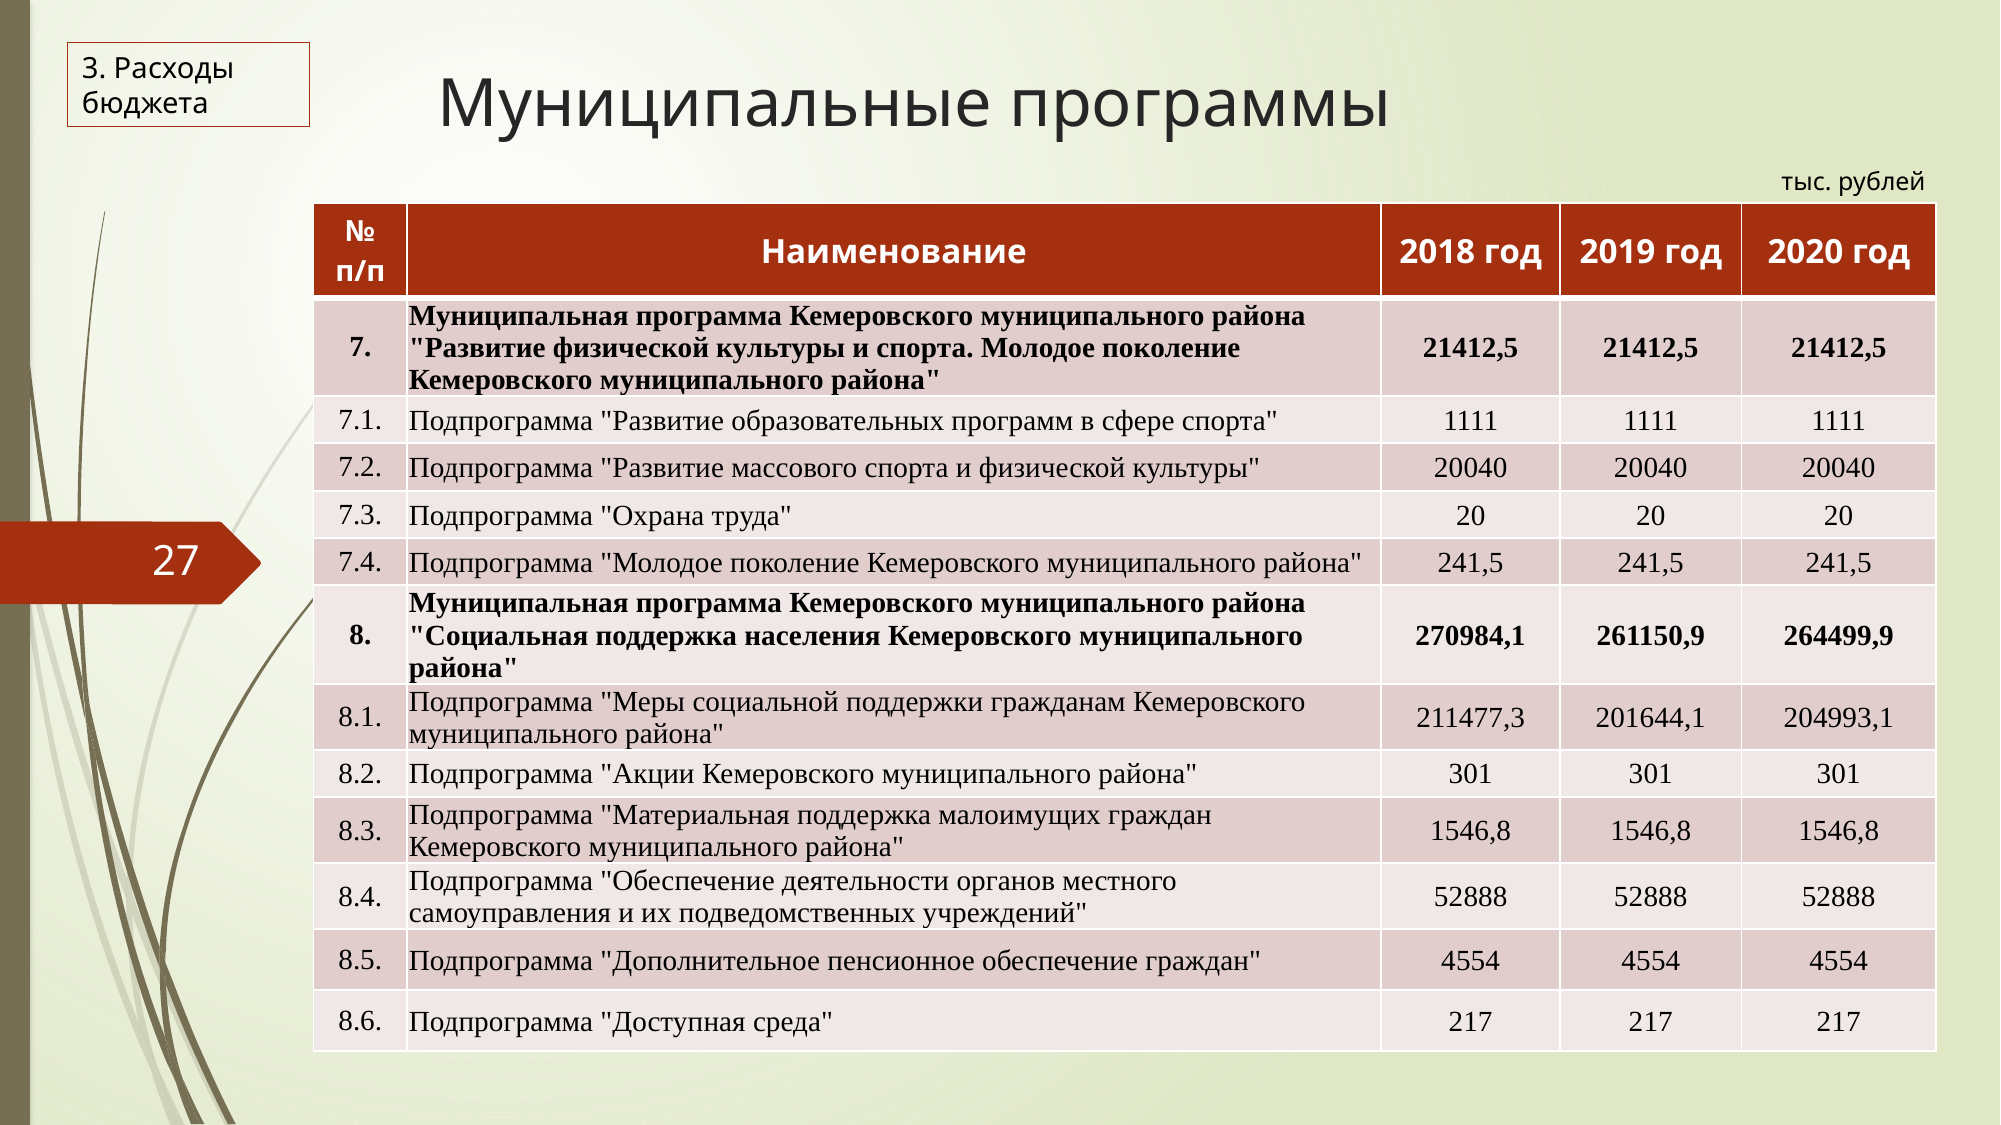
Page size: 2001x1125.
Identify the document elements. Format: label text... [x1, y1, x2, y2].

table_cell 241,5 [1561, 539, 1741, 584]
table_cell Подпрограмма "Акции Кемеровского муниципального района" [408, 751, 1380, 796]
table_cell 8.5. [314, 930, 406, 989]
table_header № п/п [314, 204, 406, 295]
table_cell 261150,9 [1561, 586, 1741, 683]
text_box 3. Расходы бюджета [67, 42, 310, 127]
table_cell 1111 [1561, 397, 1741, 442]
table_cell 1546,8 [1561, 798, 1741, 862]
table_cell 204993,1 [1742, 685, 1935, 749]
table_cell 8.2. [314, 751, 406, 796]
table_cell 301 [1561, 751, 1741, 796]
table_cell 241,5 [1382, 539, 1559, 584]
table_cell Подпрограмма "Материальная поддержка малоимущих граждан Кемеровского муниципального района" [408, 798, 1380, 862]
table_cell 8.6. [314, 991, 406, 1050]
table_cell Муниципальная программа Кемеровского муниципального района "Социальная поддержка населения Кемеровского муниципального района" [408, 586, 1380, 683]
table_cell 20 [1561, 492, 1741, 537]
table_cell 21412,5 [1742, 301, 1935, 395]
table_cell 211477,3 [1382, 685, 1559, 749]
text_box тыс. рублей [1766, 157, 1962, 203]
table_cell 264499,9 [1742, 586, 1935, 683]
table_cell 20040 [1382, 444, 1559, 490]
table_cell Подпрограмма "Развитие образовательных программ в сфере спорта" [408, 397, 1380, 442]
table_cell 20 [1382, 492, 1559, 537]
table_header 2020 год [1742, 204, 1935, 295]
slide_number 27 [87, 532, 216, 592]
table_cell 4554 [1382, 930, 1559, 989]
table_cell Подпрограмма "Дополнительное пенсионное обеспечение граждан" [408, 930, 1380, 989]
table_cell 241,5 [1742, 539, 1935, 584]
table_cell 7.3. [314, 492, 406, 537]
table_cell 8.1. [314, 685, 406, 749]
table_cell 1111 [1382, 397, 1559, 442]
table_header 2019 год [1561, 204, 1741, 295]
table_cell 52888 [1561, 864, 1741, 928]
table_header 2018 год [1382, 204, 1559, 295]
table_cell 52888 [1742, 864, 1935, 928]
table_cell 20040 [1561, 444, 1741, 490]
table_cell 20 [1742, 492, 1935, 537]
table_cell 4554 [1742, 930, 1935, 989]
table_cell 217 [1382, 991, 1559, 1050]
table_cell 4554 [1561, 930, 1741, 989]
table_cell 8. [314, 586, 406, 683]
table_header Наименование [408, 204, 1380, 295]
table_cell Подпрограмма "Развитие массового спорта и физической культуры" [408, 444, 1380, 490]
table_cell Подпрограмма "Меры социальной поддержки гражданам Кемеровского муниципального района" [408, 685, 1380, 749]
table_cell 1546,8 [1742, 798, 1935, 862]
table_cell 20040 [1742, 444, 1935, 490]
title Муниципальные программы [422, 41, 1886, 158]
table_cell 21412,5 [1561, 301, 1741, 395]
table_cell Подпрограмма "Обеспечение деятельности органов местного самоуправления и их подведомственных учреждений" [408, 864, 1380, 928]
table_cell 21412,5 [1382, 301, 1559, 395]
table_cell 7.2. [314, 444, 406, 490]
table_cell 217 [1561, 991, 1741, 1050]
table_cell 217 [1742, 991, 1935, 1050]
table_cell 52888 [1382, 864, 1559, 928]
table_cell 1111 [1742, 397, 1935, 442]
table_cell Подпрограмма "Доступная среда" [408, 991, 1380, 1050]
table_cell 7.4. [314, 539, 406, 584]
table_cell Подпрограмма "Молодое поколение Кемеровского муниципального района" [408, 539, 1380, 584]
table_cell 301 [1382, 751, 1559, 796]
table_cell 8.3. [314, 798, 406, 862]
table_cell 201644,1 [1561, 685, 1741, 749]
table_cell 301 [1742, 751, 1935, 796]
table_cell 7.1. [314, 397, 406, 442]
table_cell 270984,1 [1382, 586, 1559, 683]
table_cell 1546,8 [1382, 798, 1559, 862]
table_cell Подпрограмма "Охрана труда" [408, 492, 1380, 537]
table_cell 7. [314, 301, 406, 395]
table_cell Муниципальная программа Кемеровского муниципального района "Развитие физической культуры и спорта. Молодое поколение Кемеровского муниципального района" [408, 301, 1380, 395]
table_cell 8.4. [314, 864, 406, 928]
